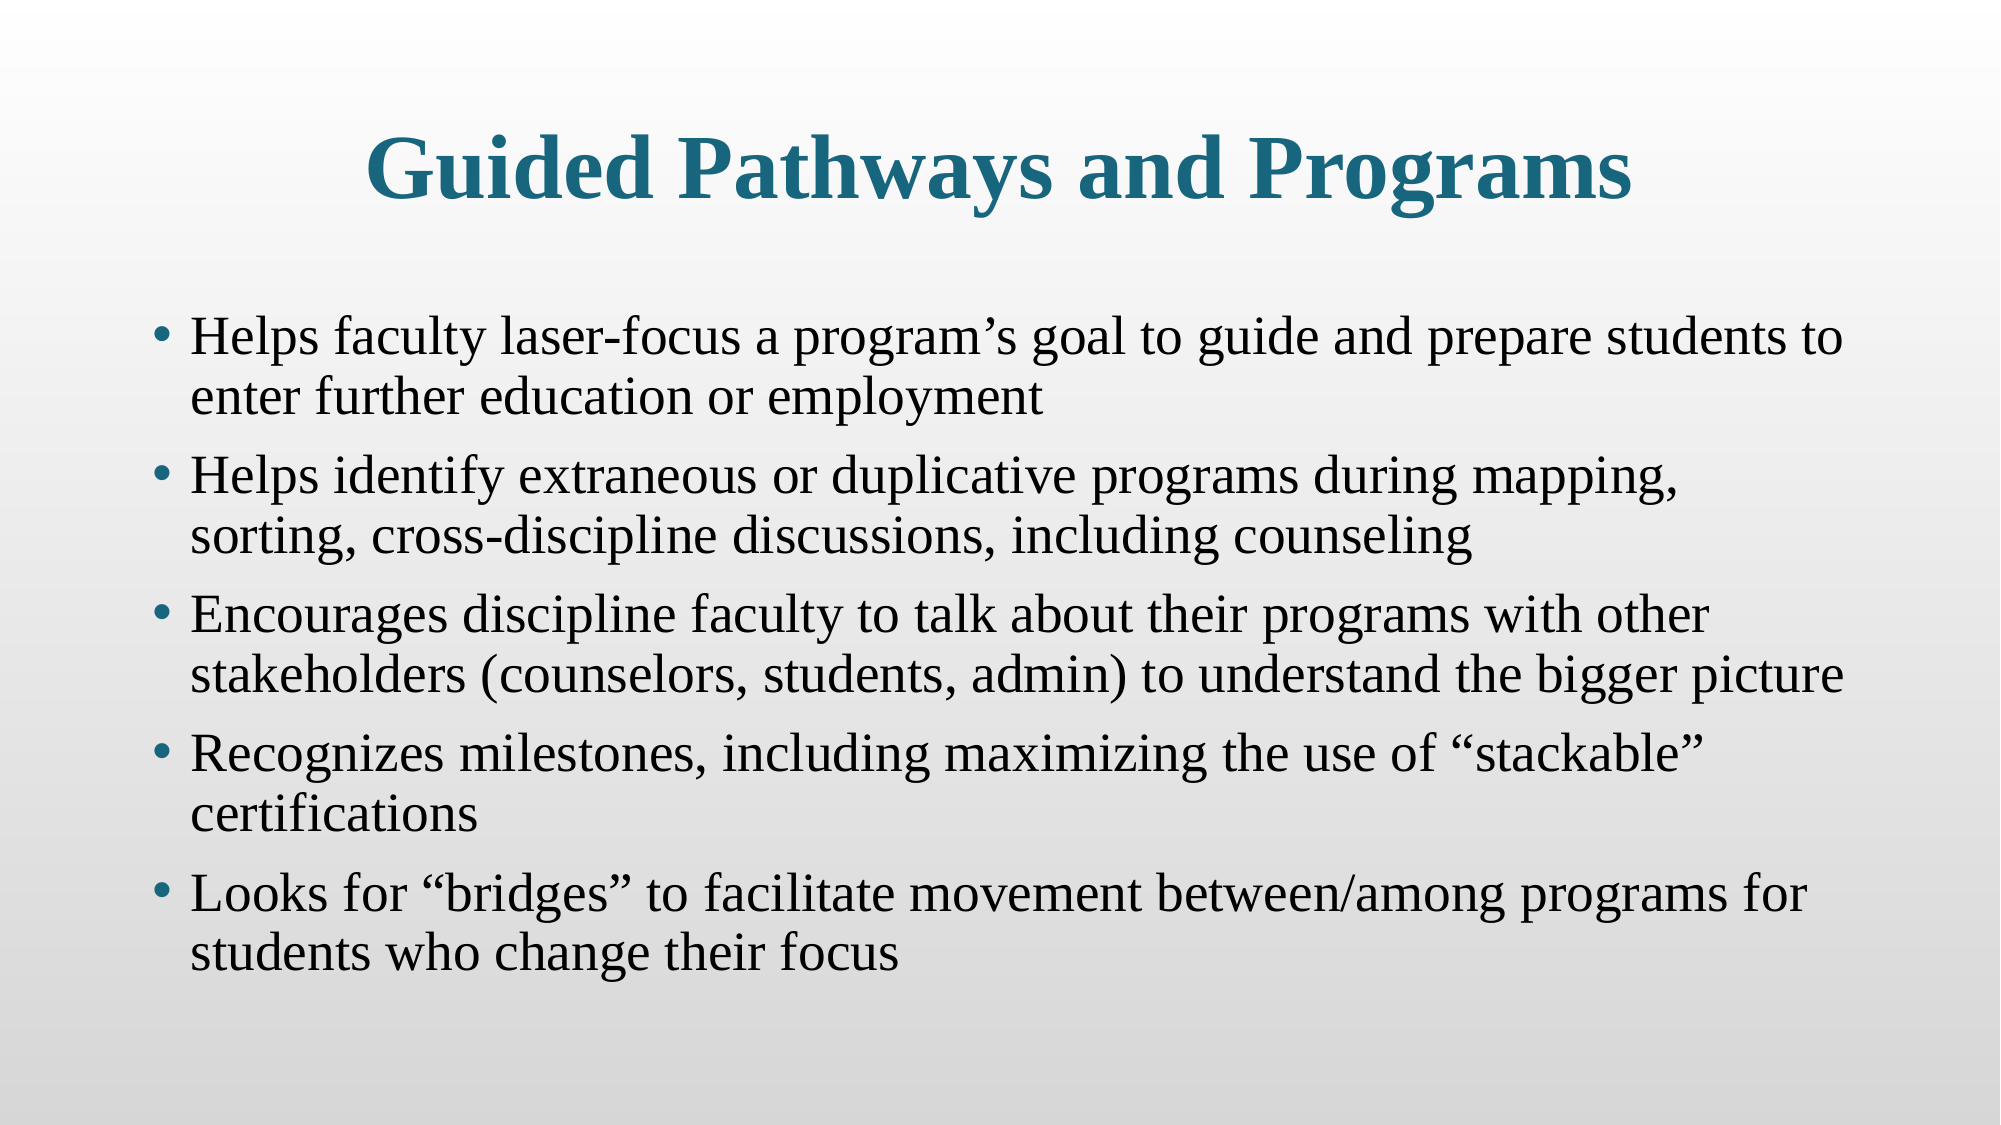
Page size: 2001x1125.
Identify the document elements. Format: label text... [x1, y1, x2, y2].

list Helps faculty laser-focus a program’s goal to guide and prepare students to enter further education or employment Helps identify extraneous or duplicative programs during mapping, sorting, cross-discipline discussions, including counseling Encourages discipline faculty to talk about their programs with other stakeholders (counselors, students, admin) to understand the bigger picture Recognizes milestones, including maximizing the use of “stackable” certifications Looks for “bridges” to facilitate movement between/among programs for students who change their focus [137, 299, 1863, 1014]
title Guided Pathways and Programs [137, 59, 1863, 278]
